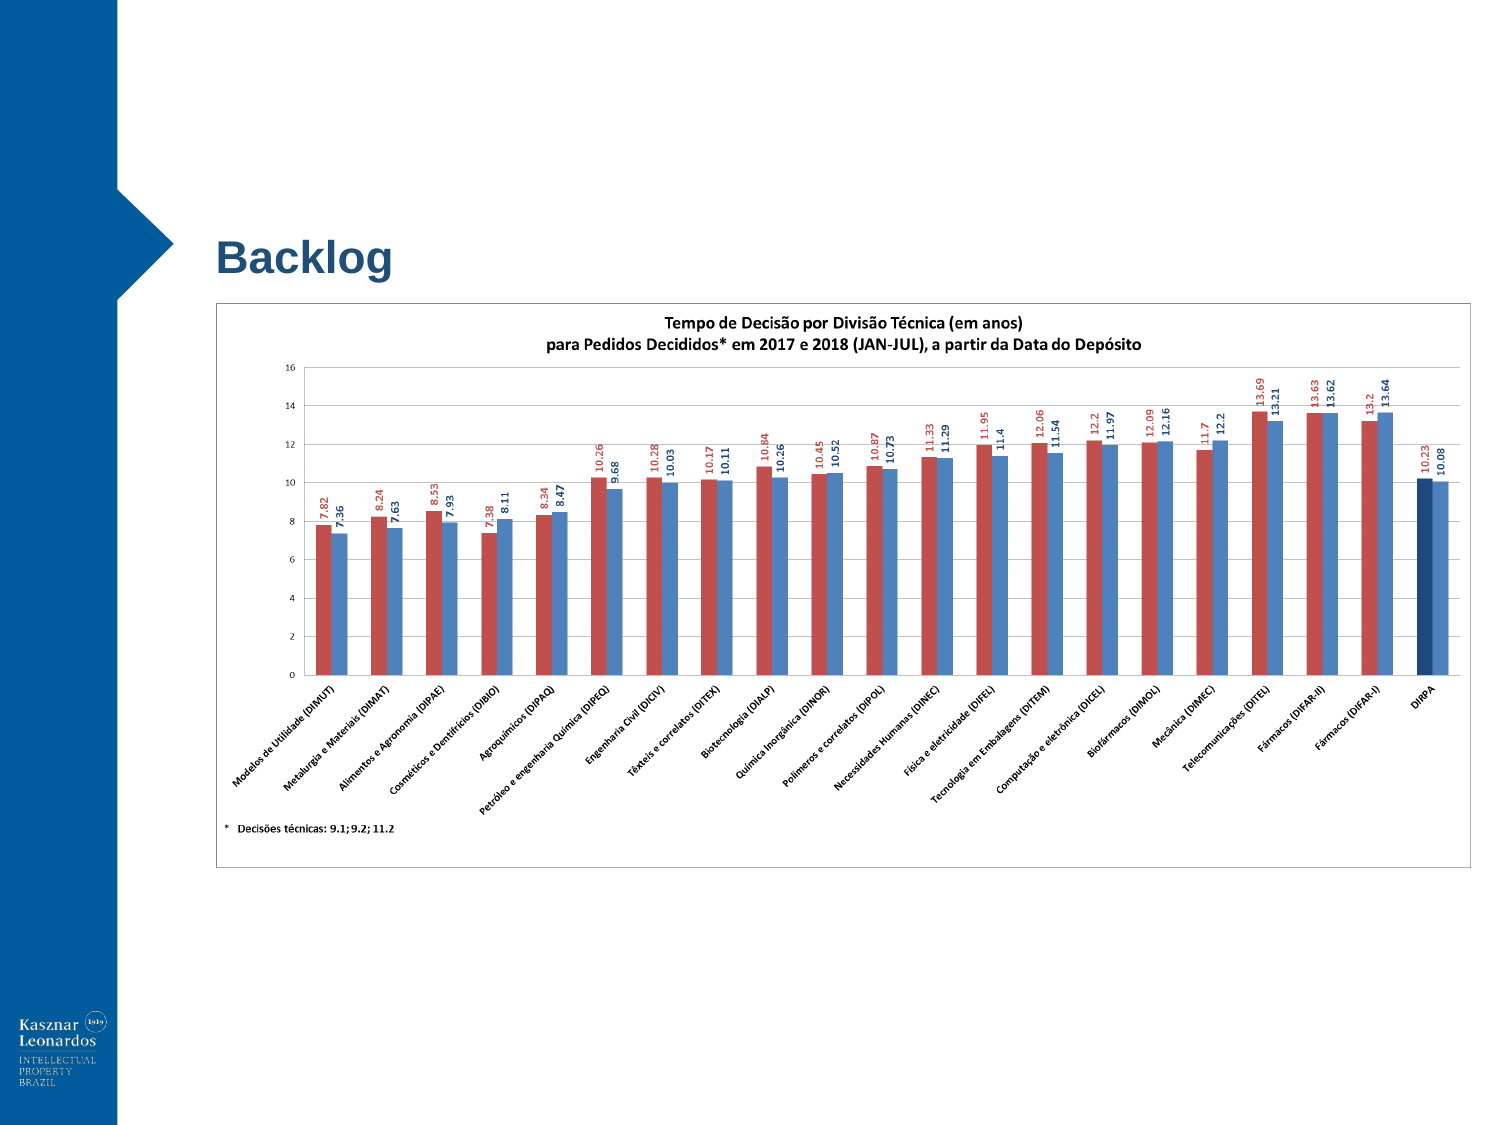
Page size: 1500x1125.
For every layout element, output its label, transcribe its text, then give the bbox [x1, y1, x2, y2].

text_box [129, 199, 176, 290]
text_box Backlog [200, 219, 1480, 290]
picture [216, 303, 1471, 868]
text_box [0, 0, 129, 1125]
